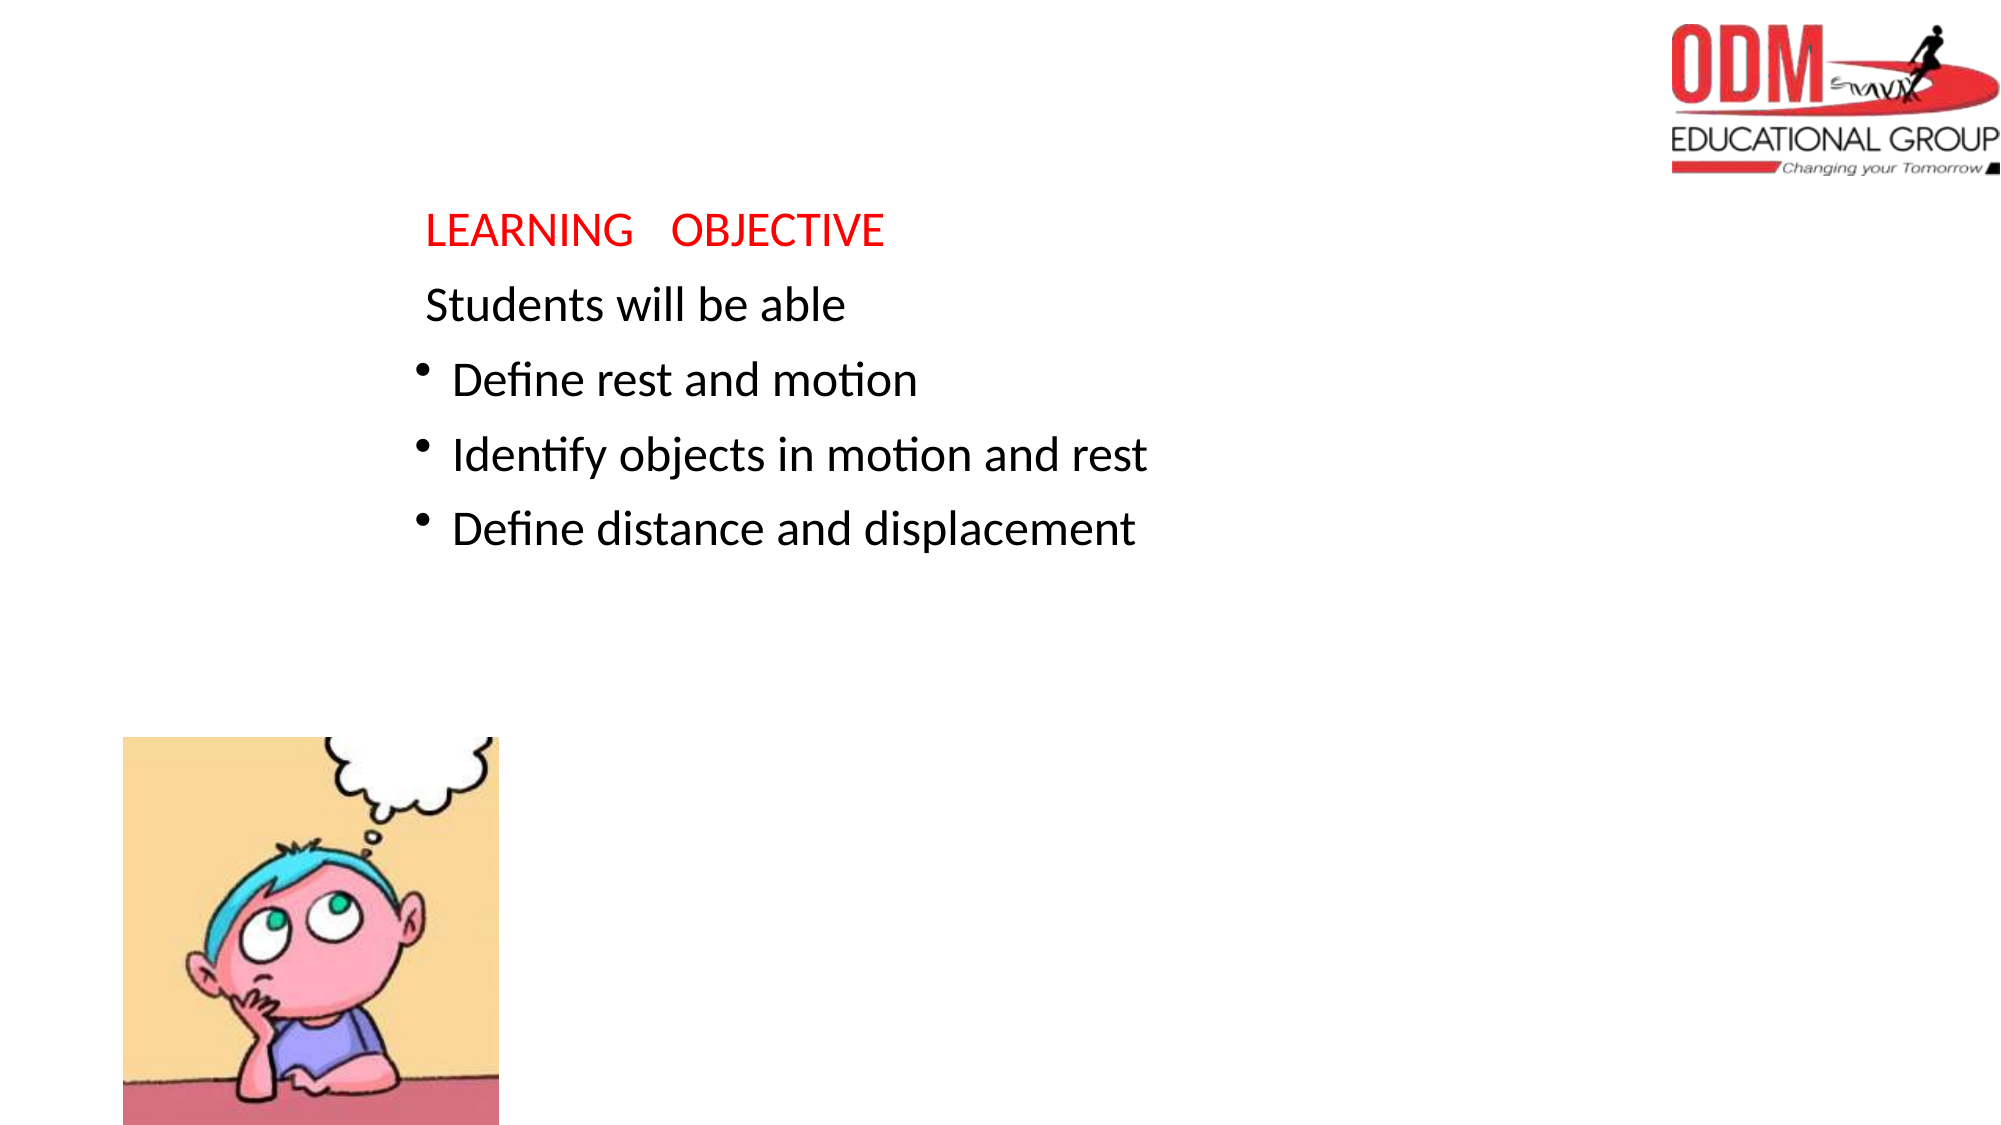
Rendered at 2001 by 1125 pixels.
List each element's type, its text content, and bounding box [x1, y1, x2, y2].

picture [123, 737, 499, 1125]
text_box LEARNING OBJECTIVE Students will be able Define rest and motion Identify objects in motion and rest Define distance and displacement [412, 179, 1363, 556]
picture [1672, 24, 2000, 176]
